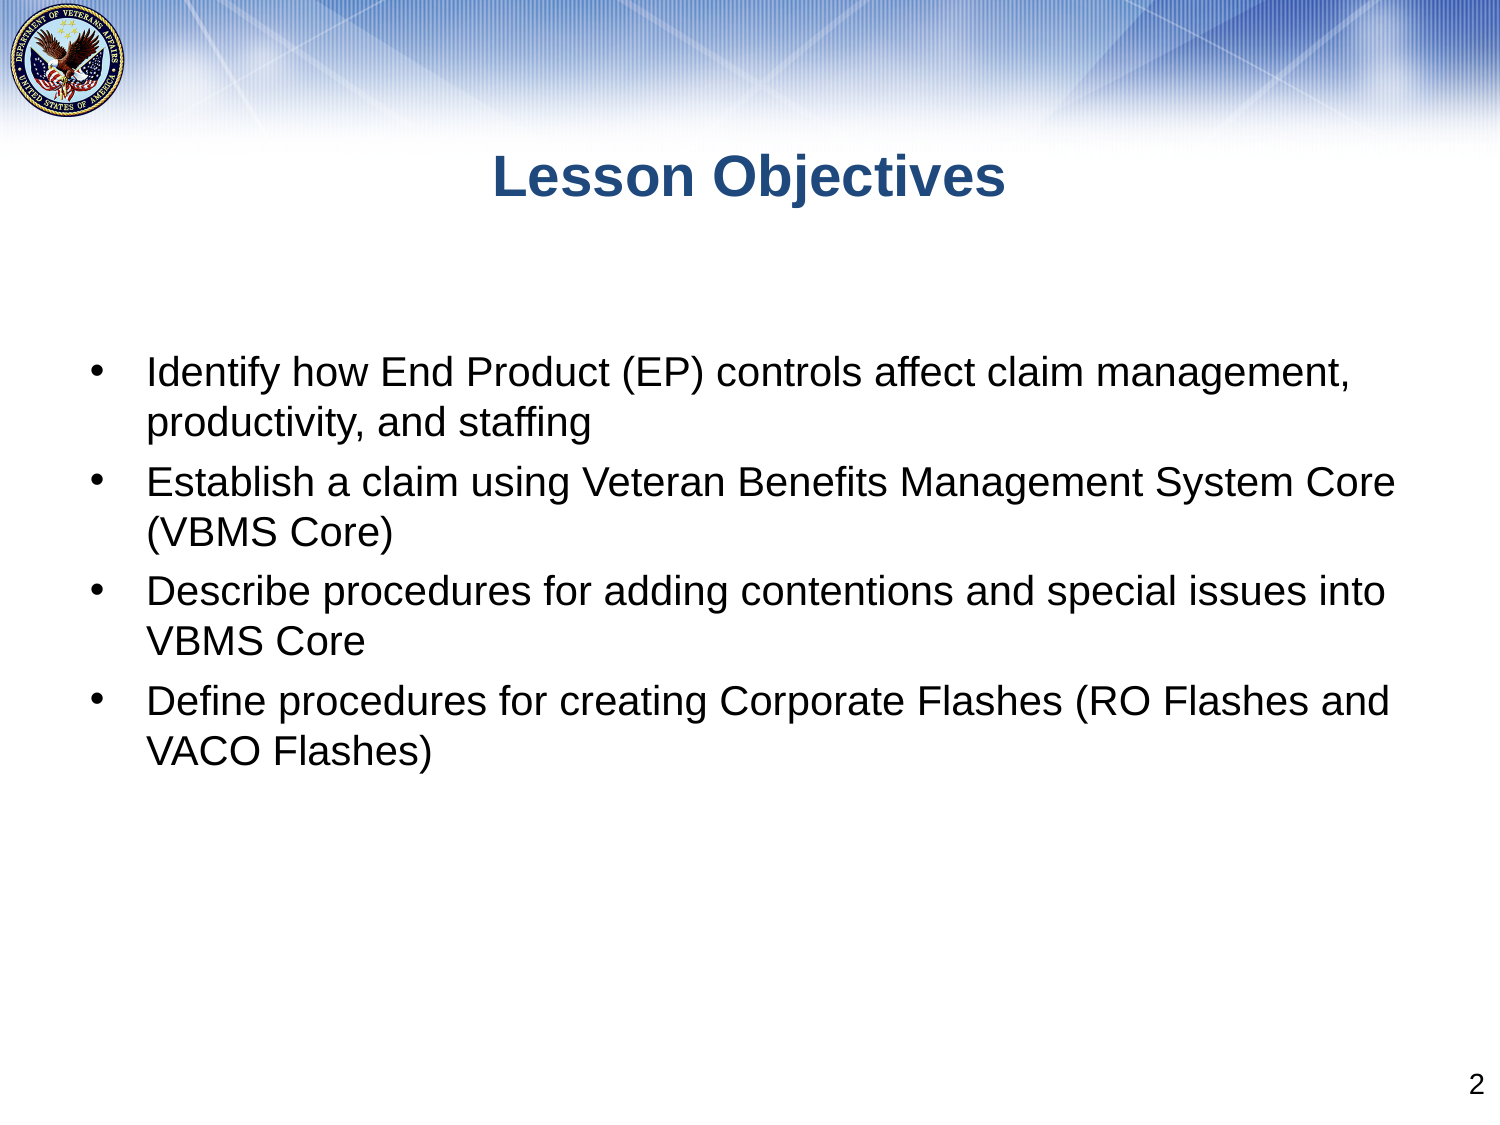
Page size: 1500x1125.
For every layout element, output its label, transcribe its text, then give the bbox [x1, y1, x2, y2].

slide_number 2 [1149, 1065, 1500, 1125]
title Lesson Objectives [0, 130, 1500, 309]
picture [0, 309, 1500, 1062]
list Identify how End Product (EP) controls affect claim management, productivity, and staffing Establish a claim using Veteran Benefits Management System Core (VBMS Core) Describe procedures for adding contentions and special issues into VBMS Core Define procedures for creating Corporate Flashes (RO Flashes and VACO Flashes) [75, 337, 1425, 980]
picture [0, 0, 1500, 130]
